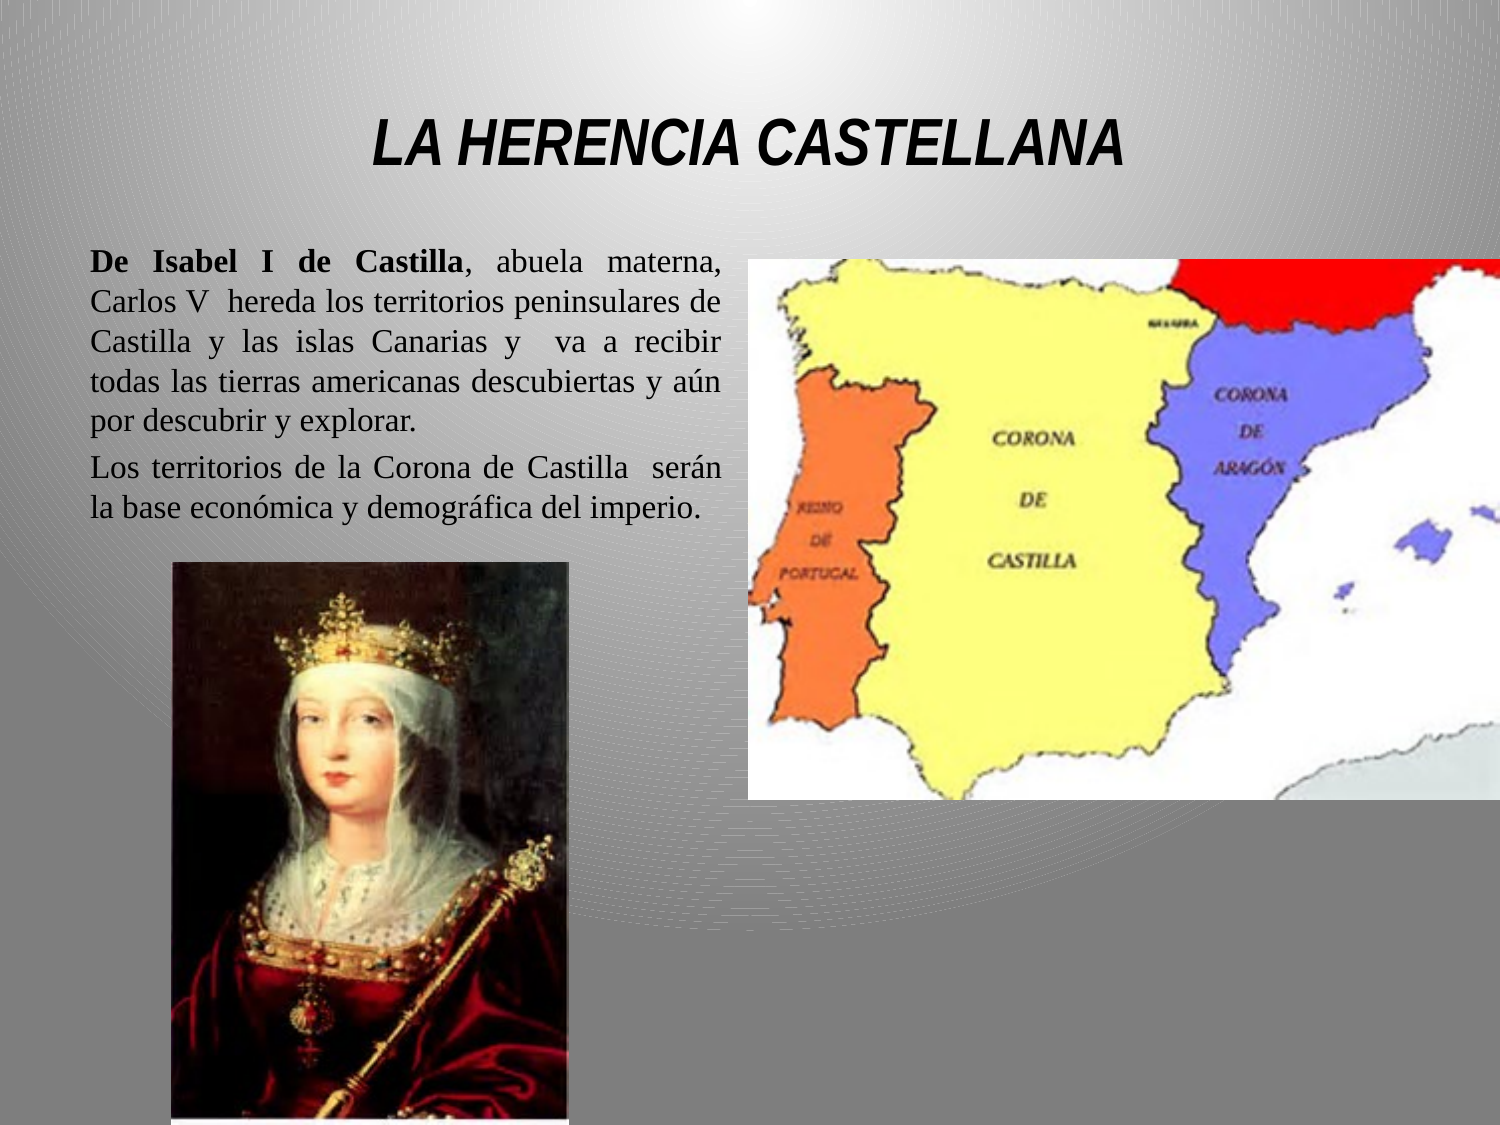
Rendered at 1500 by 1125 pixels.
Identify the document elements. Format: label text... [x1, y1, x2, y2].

title LA HERENCIA CASTELLANA [75, 45, 1425, 233]
picture [748, 259, 1500, 800]
list De Isabel I de Castilla, abuela materna, Carlos V hereda los territorios peninsulares de Castilla y las islas Canarias y va a recibir todas las tierras americanas descubiertas y aún por descubrir y explorar. Los territorios de la Corona de Castilla serán la base económica y demográfica del imperio. [75, 231, 738, 1005]
picture [170, 562, 570, 1125]
